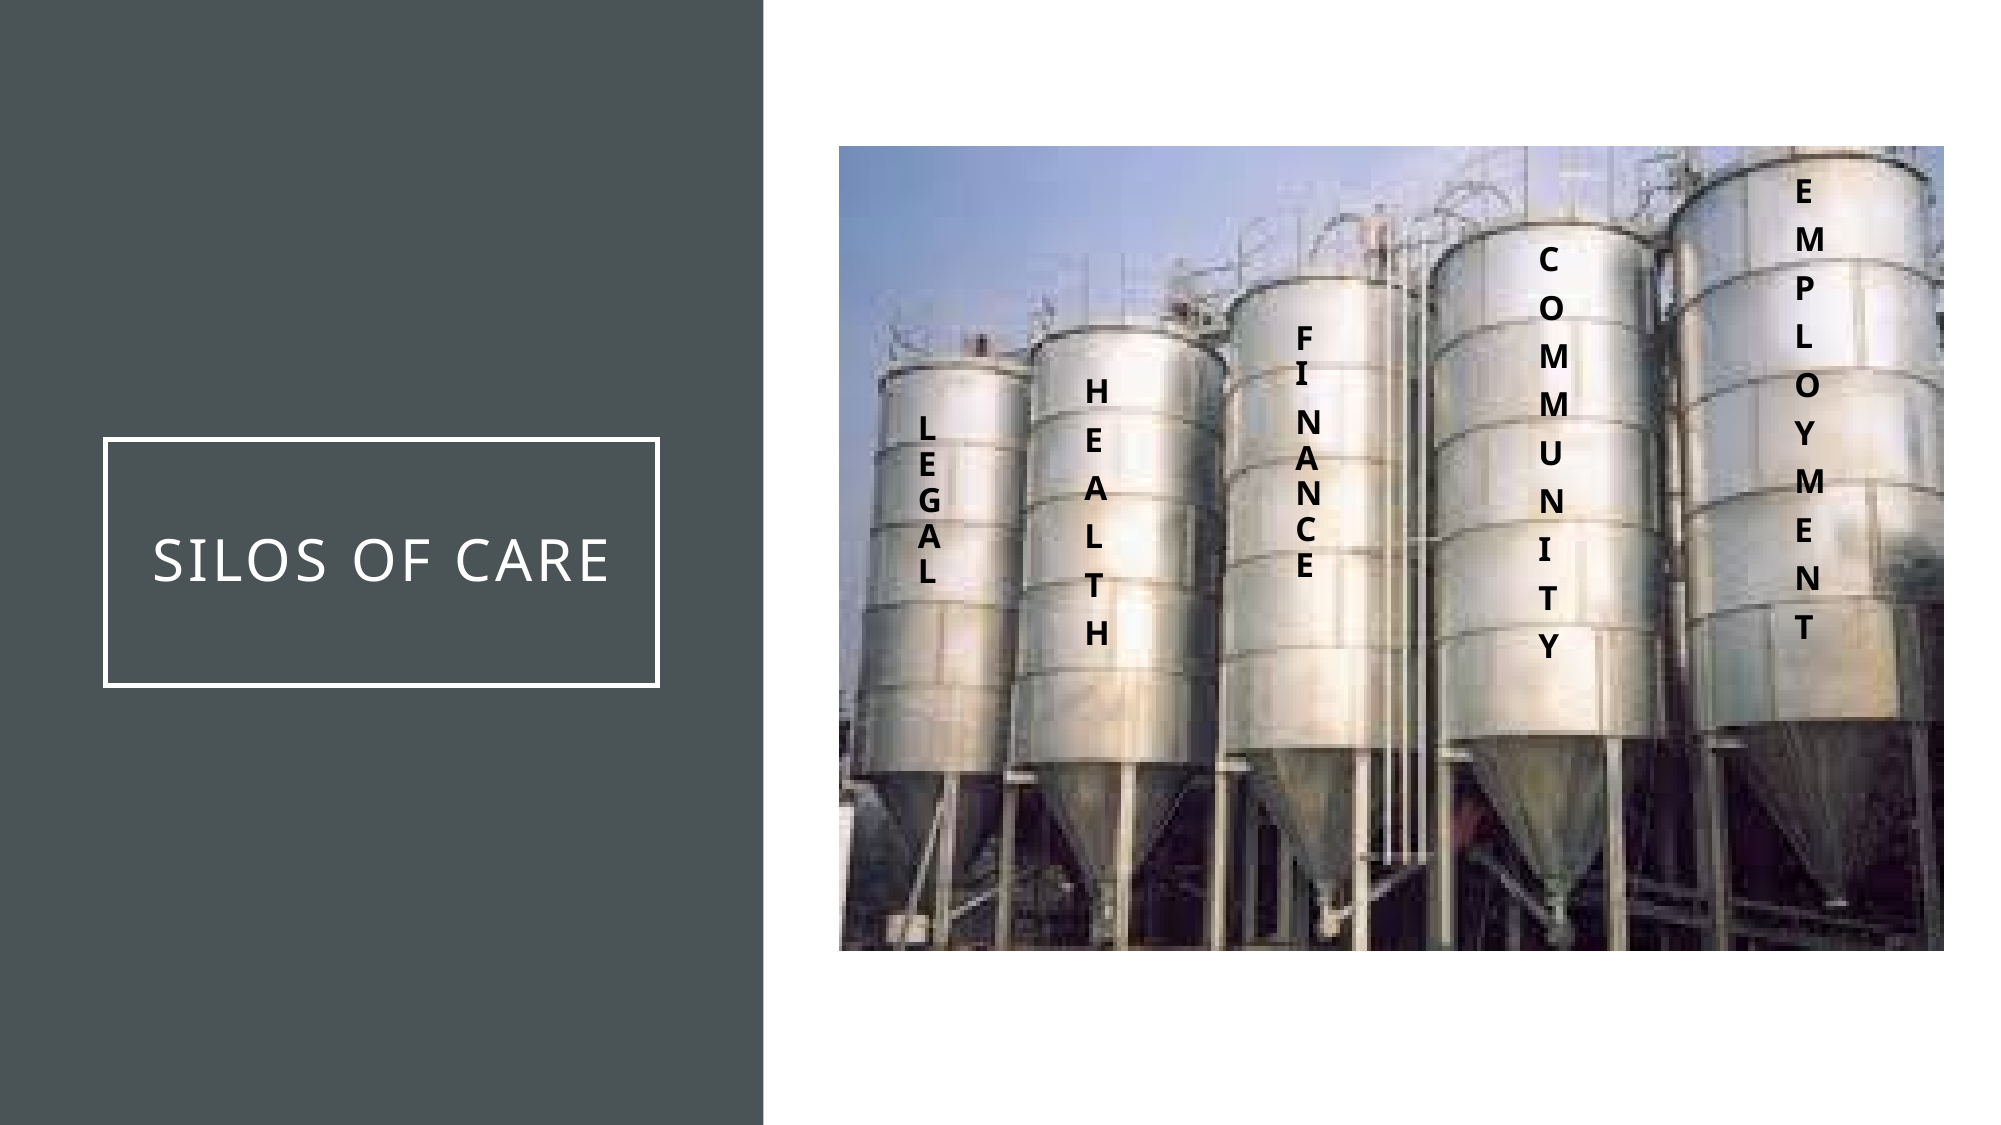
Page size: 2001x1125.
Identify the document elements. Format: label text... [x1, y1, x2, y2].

text_box [0, 0, 764, 1125]
title Silos of Care [103, 437, 660, 688]
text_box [839, 146, 1944, 951]
text_box [764, 0, 2000, 1125]
